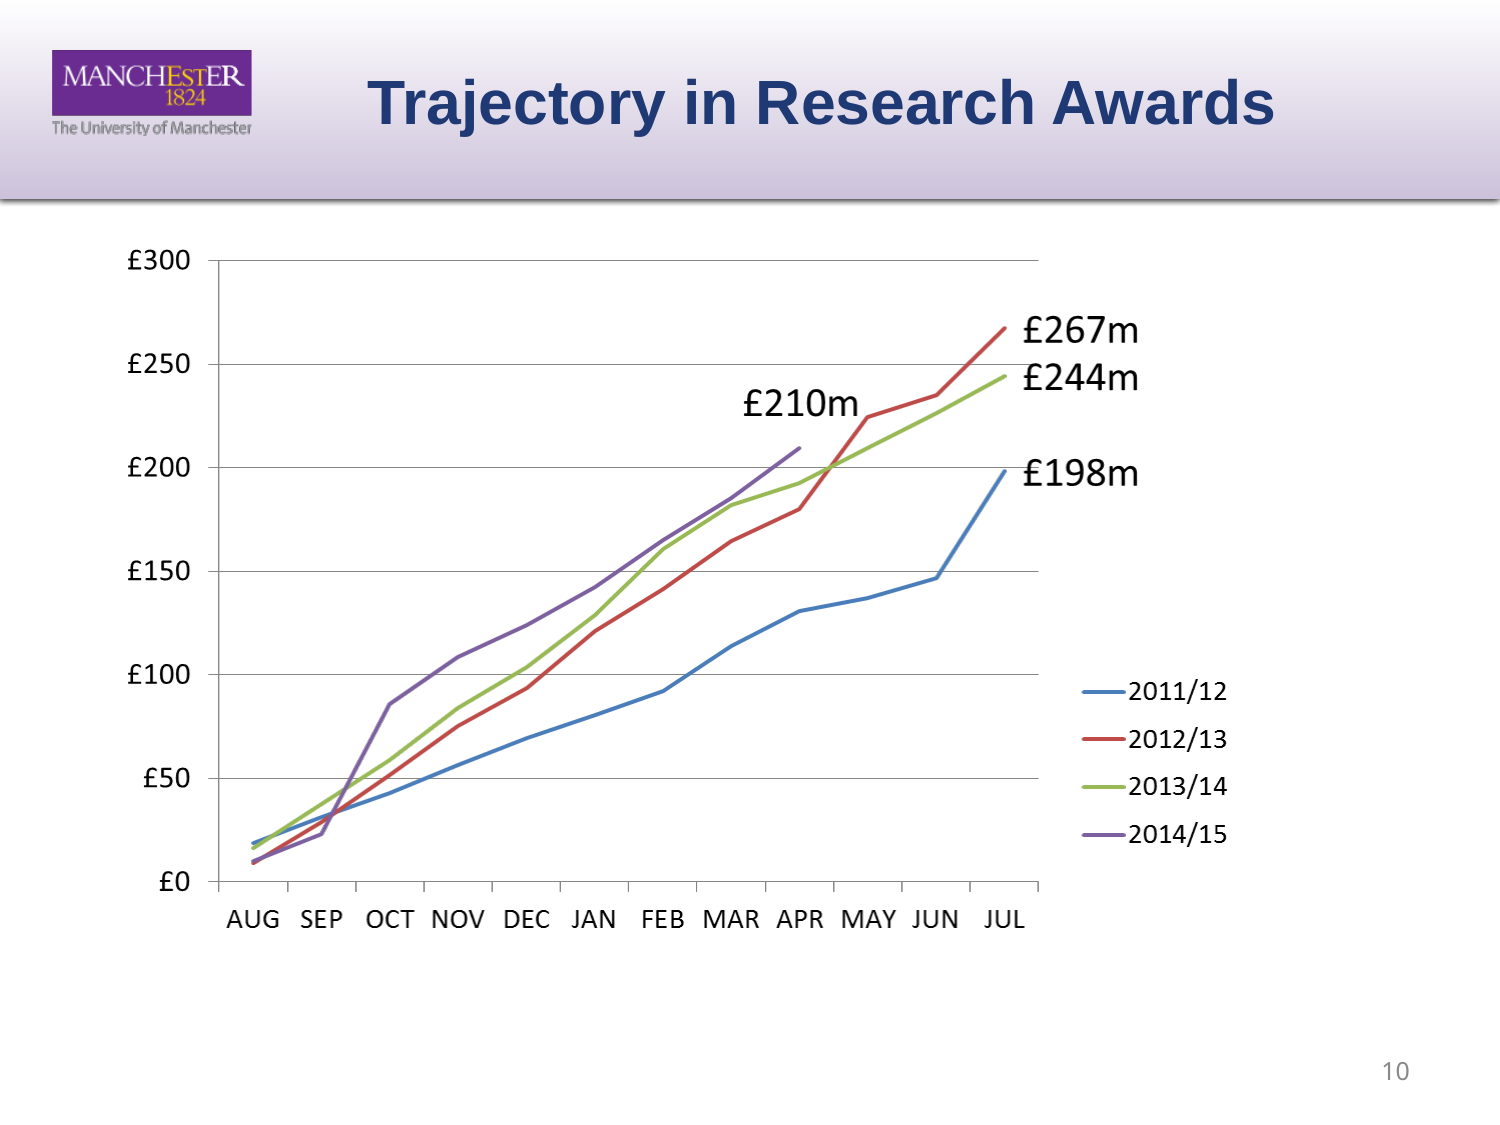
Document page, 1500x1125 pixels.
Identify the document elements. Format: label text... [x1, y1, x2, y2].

slide_number 10 [1074, 1042, 1425, 1103]
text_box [105, 221, 1245, 958]
title Trajectory in Research Awards [220, 0, 1425, 200]
